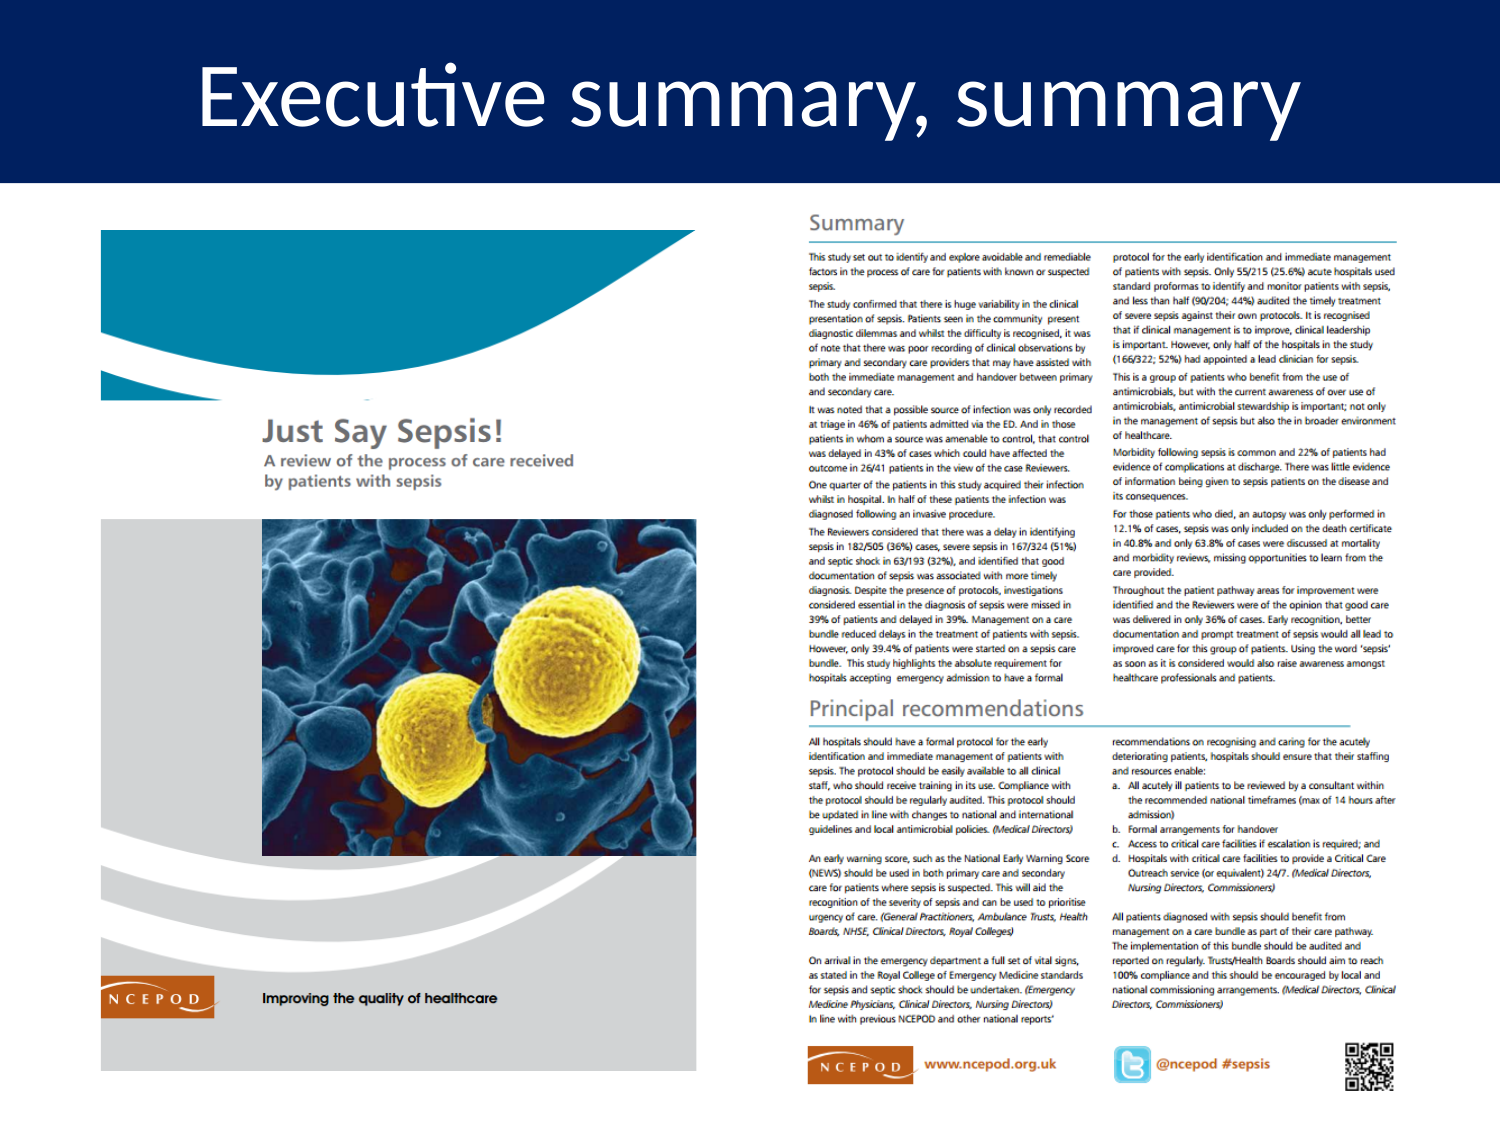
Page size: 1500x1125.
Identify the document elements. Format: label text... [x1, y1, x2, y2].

title Executive summary, summary [0, 0, 1500, 184]
picture [793, 189, 1418, 1121]
picture [100, 229, 697, 1071]
